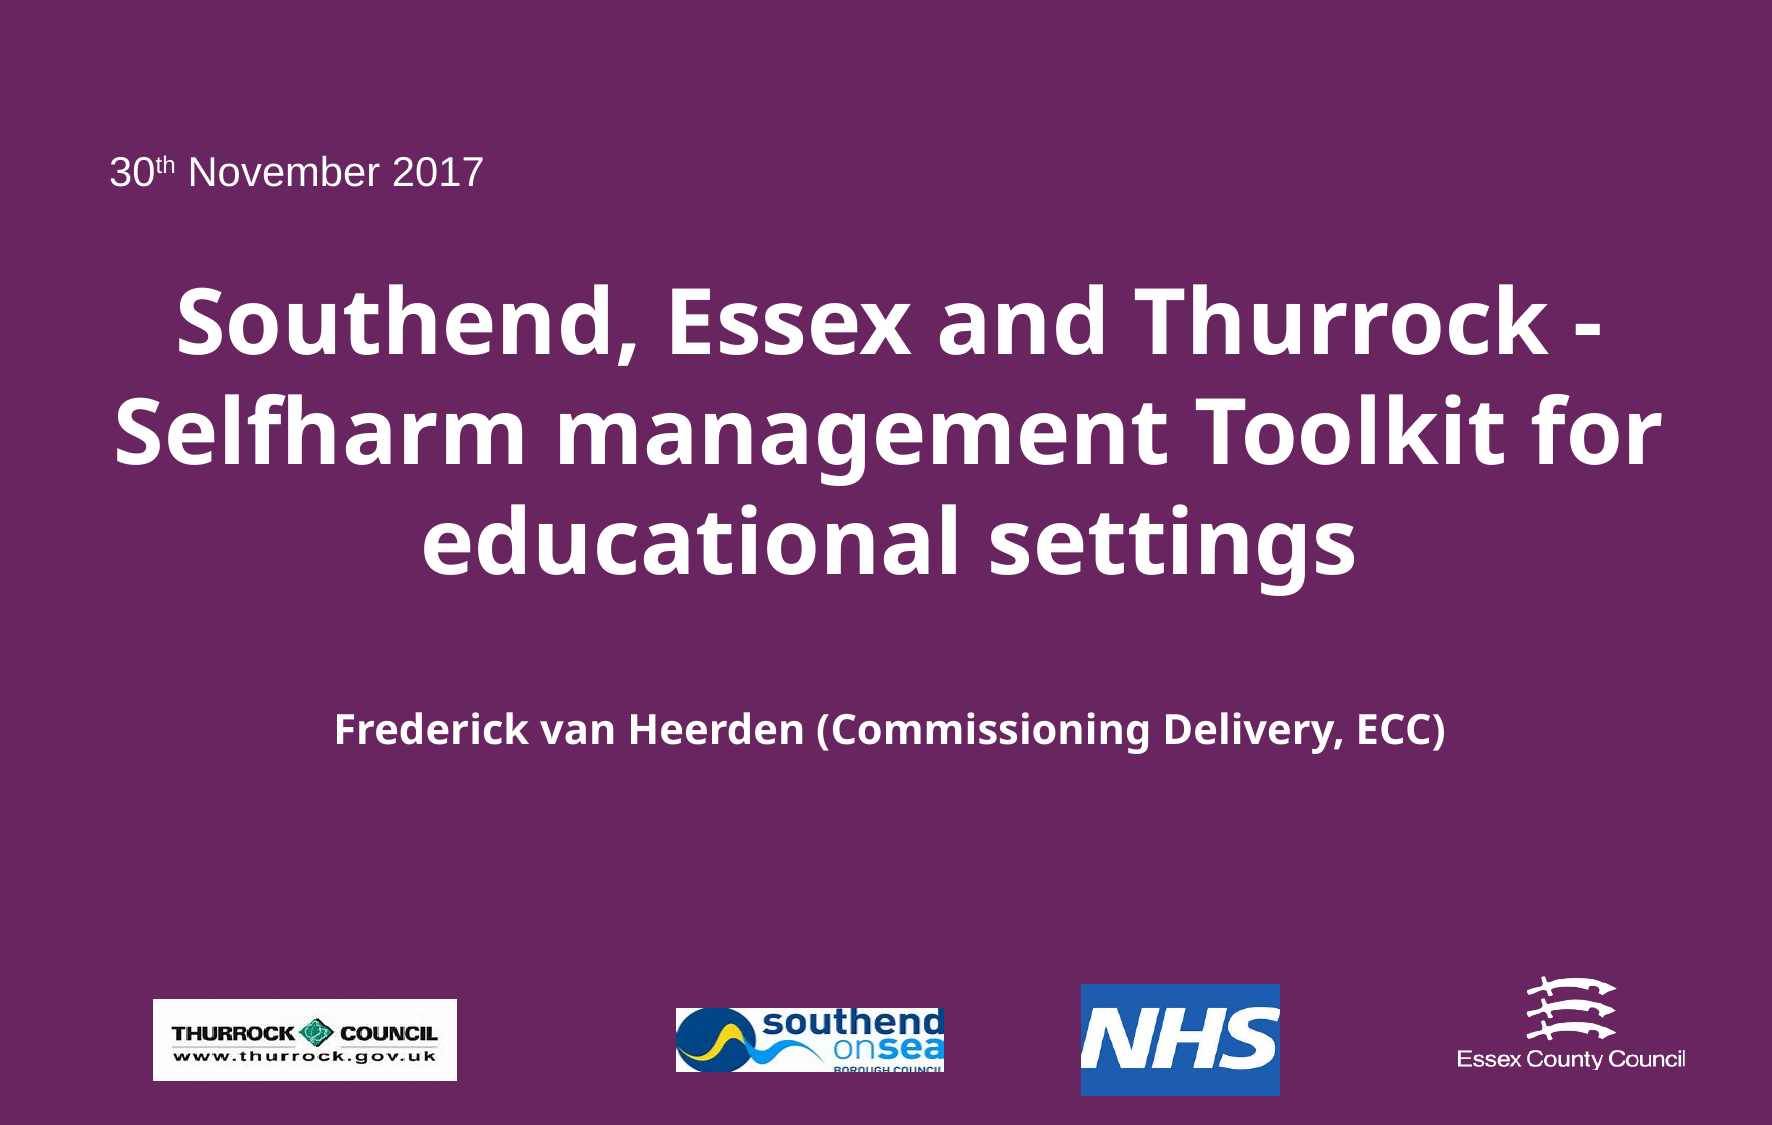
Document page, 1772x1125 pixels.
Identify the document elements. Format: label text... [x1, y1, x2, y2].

picture [153, 999, 457, 1081]
title Southend, Essex and Thurrock - Selfharm management Toolkit for educational settings Frederick van Heerden (Commissioning Delivery, ECC) [94, 255, 1685, 953]
picture [676, 1007, 944, 1072]
subtitle 30th November 2017 [94, 137, 1685, 211]
picture [1080, 984, 1280, 1097]
